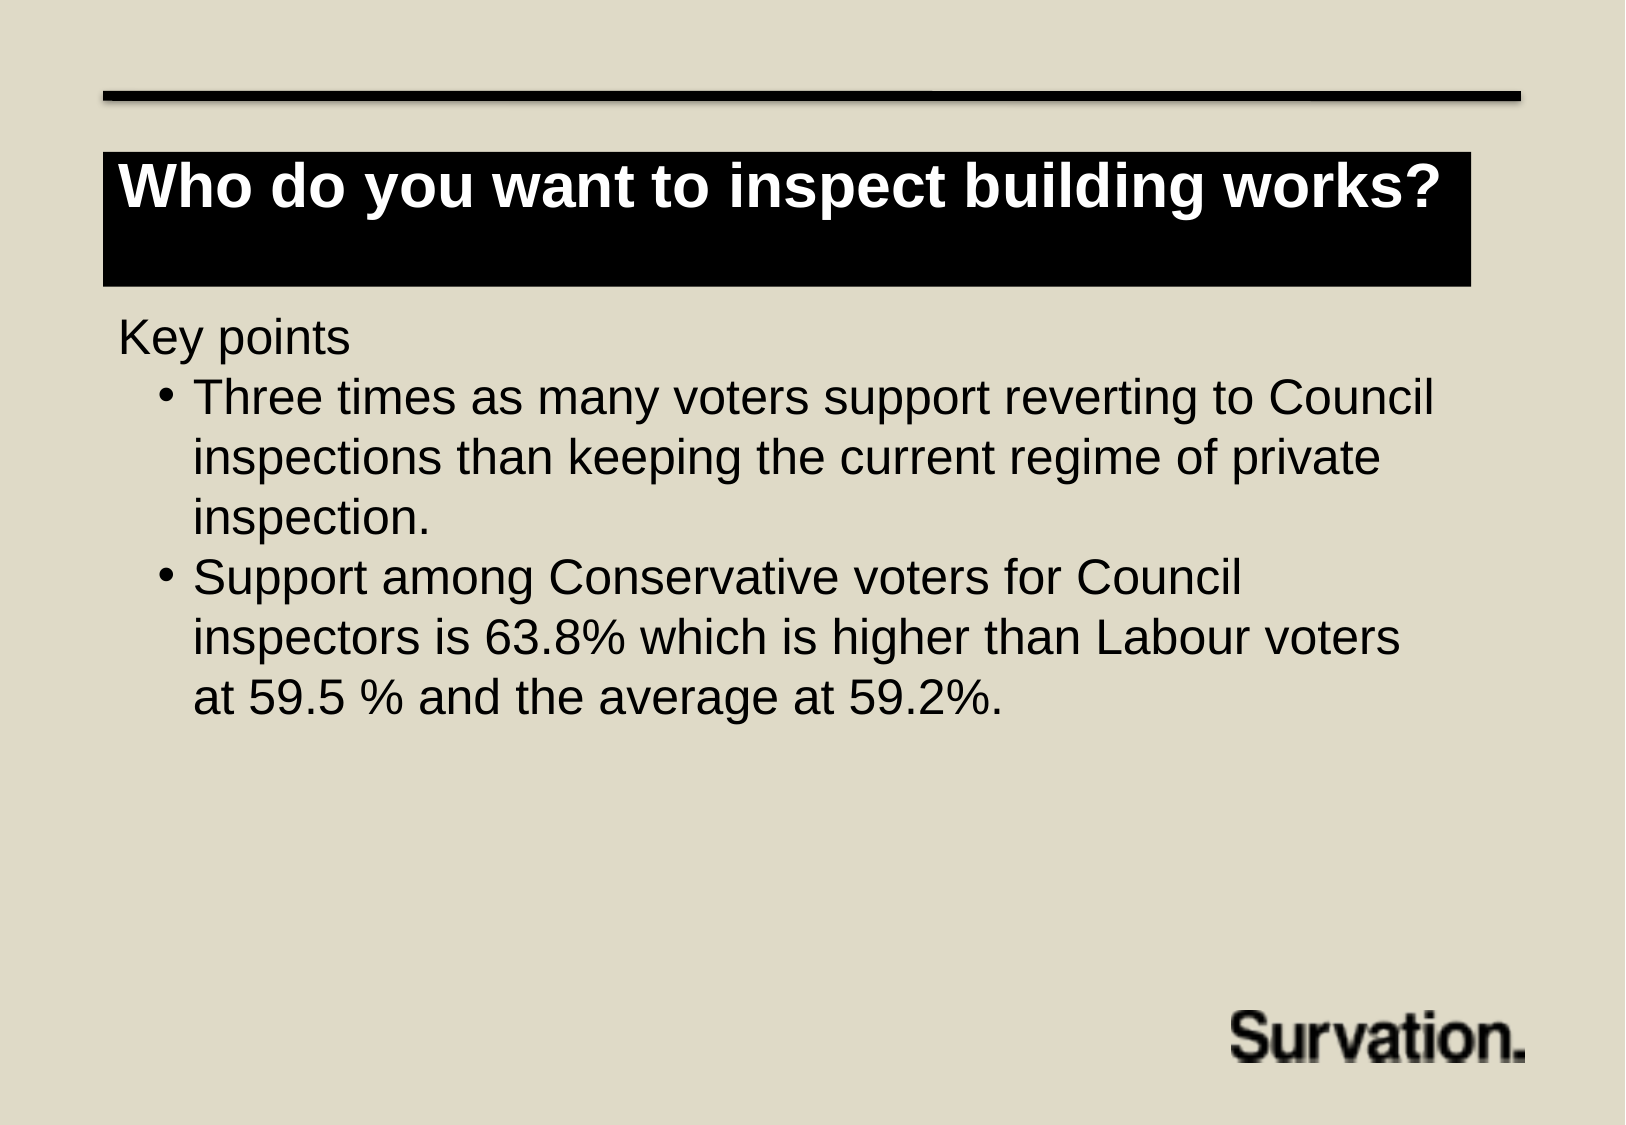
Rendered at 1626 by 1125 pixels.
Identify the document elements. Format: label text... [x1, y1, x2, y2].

text_box Key points Three times as many voters support reverting to Council inspections than keeping the current regime of private inspection. Support among Conservative voters for Council inspectors is 63.8% which is higher than Labour voters at 59.5 % and the average at 59.2%. [103, 296, 1472, 732]
text_box Who do you want to inspect building works? [103, 151, 1472, 287]
picture [1231, 1010, 1525, 1063]
